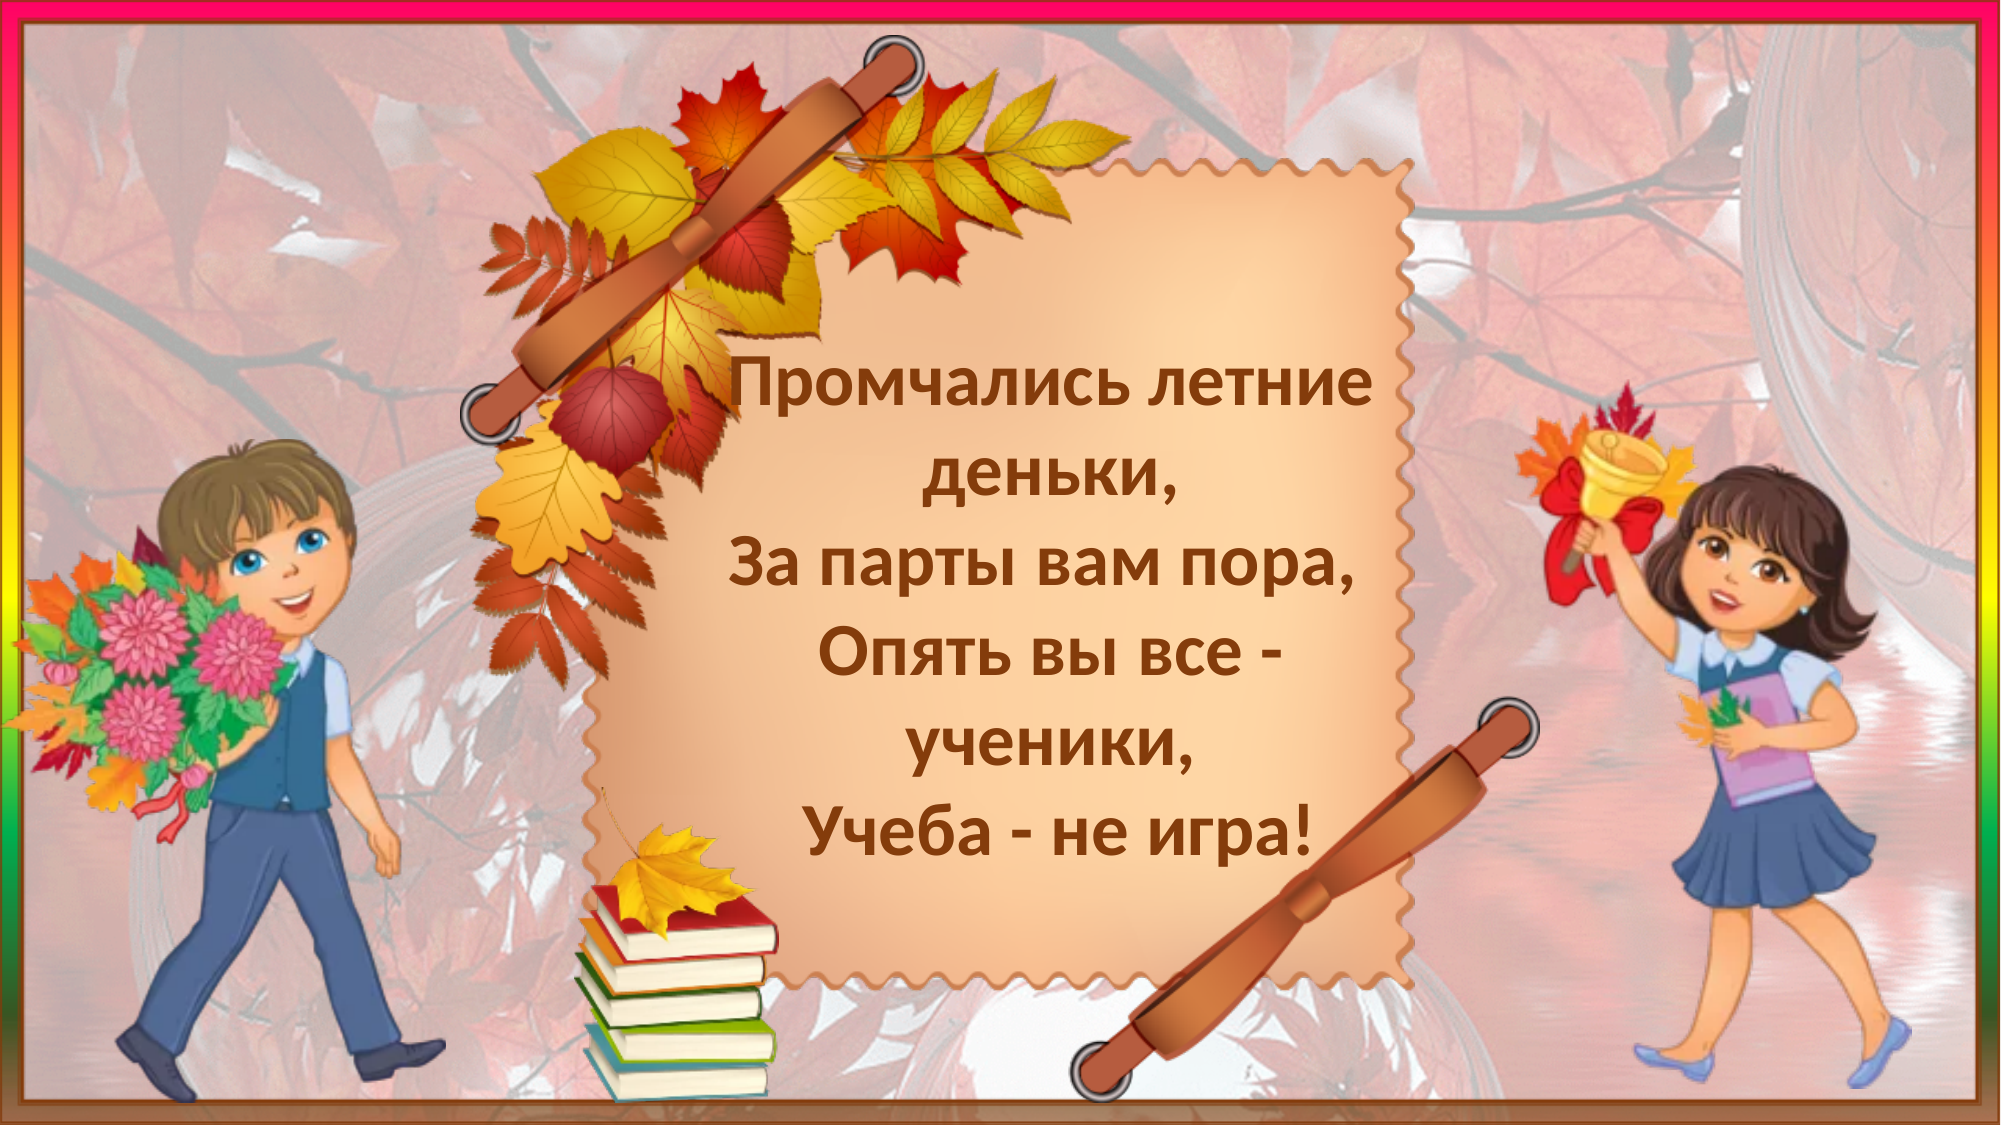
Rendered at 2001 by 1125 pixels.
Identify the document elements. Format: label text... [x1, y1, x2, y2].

picture [0, 0, 2001, 1125]
text_box Промчались летние деньки, За парты вам пора, Опять вы все - ученики, Учеба - не игра! [658, 322, 1445, 878]
